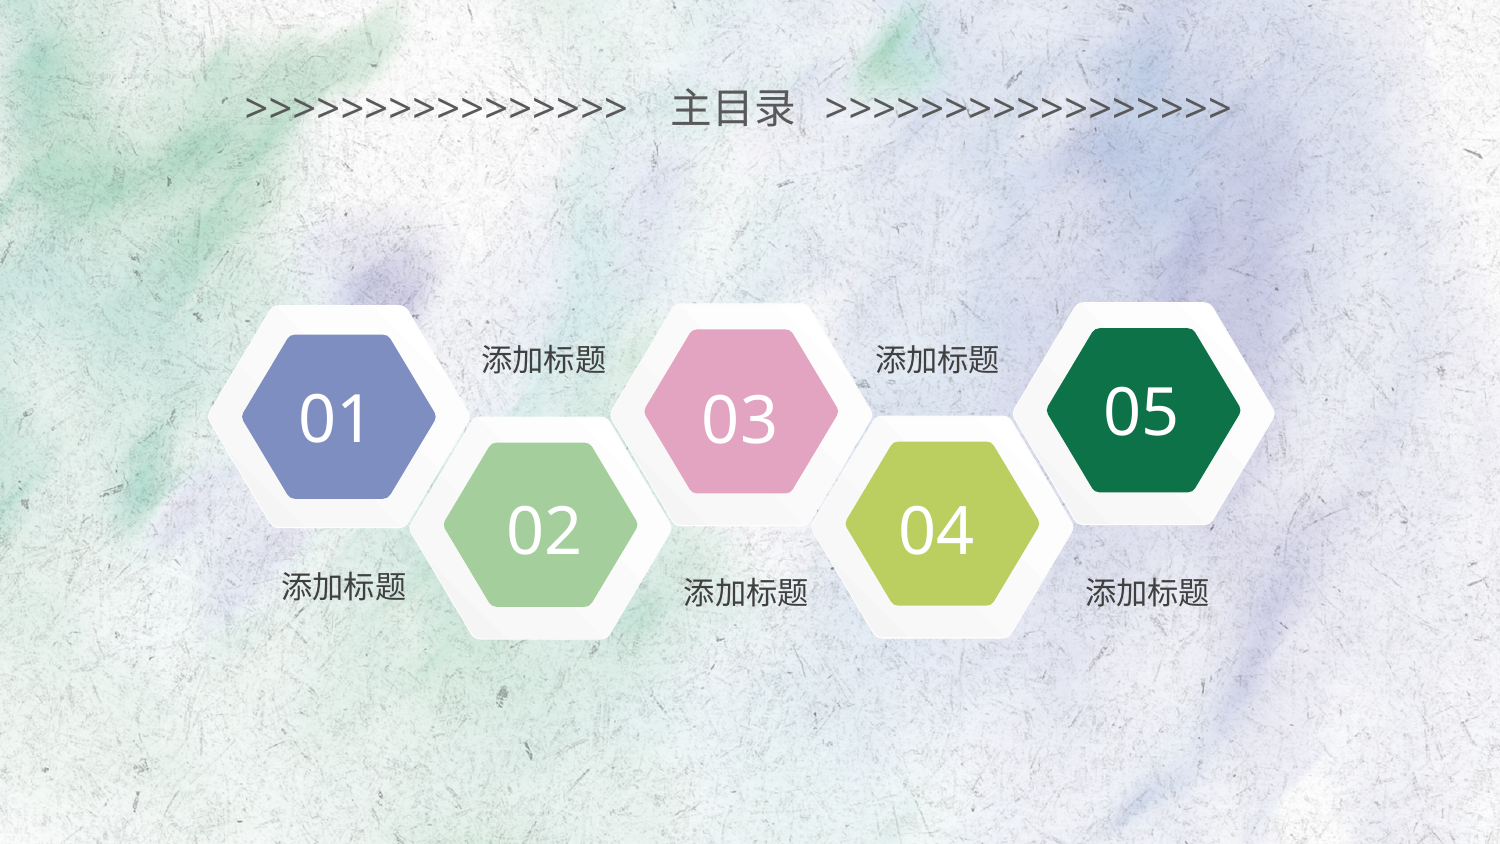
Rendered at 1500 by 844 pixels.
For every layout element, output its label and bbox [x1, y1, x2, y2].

text_box [409, 416, 672, 640]
text_box [466, 332, 636, 408]
text_box [207, 305, 471, 529]
text_box [1070, 565, 1239, 638]
text_box [1012, 302, 1276, 526]
text_box [266, 560, 436, 639]
text_box [609, 303, 873, 527]
text_box [811, 415, 1074, 639]
picture [0, 0, 1500, 844]
text_box [669, 565, 838, 644]
text_box [860, 332, 1030, 408]
